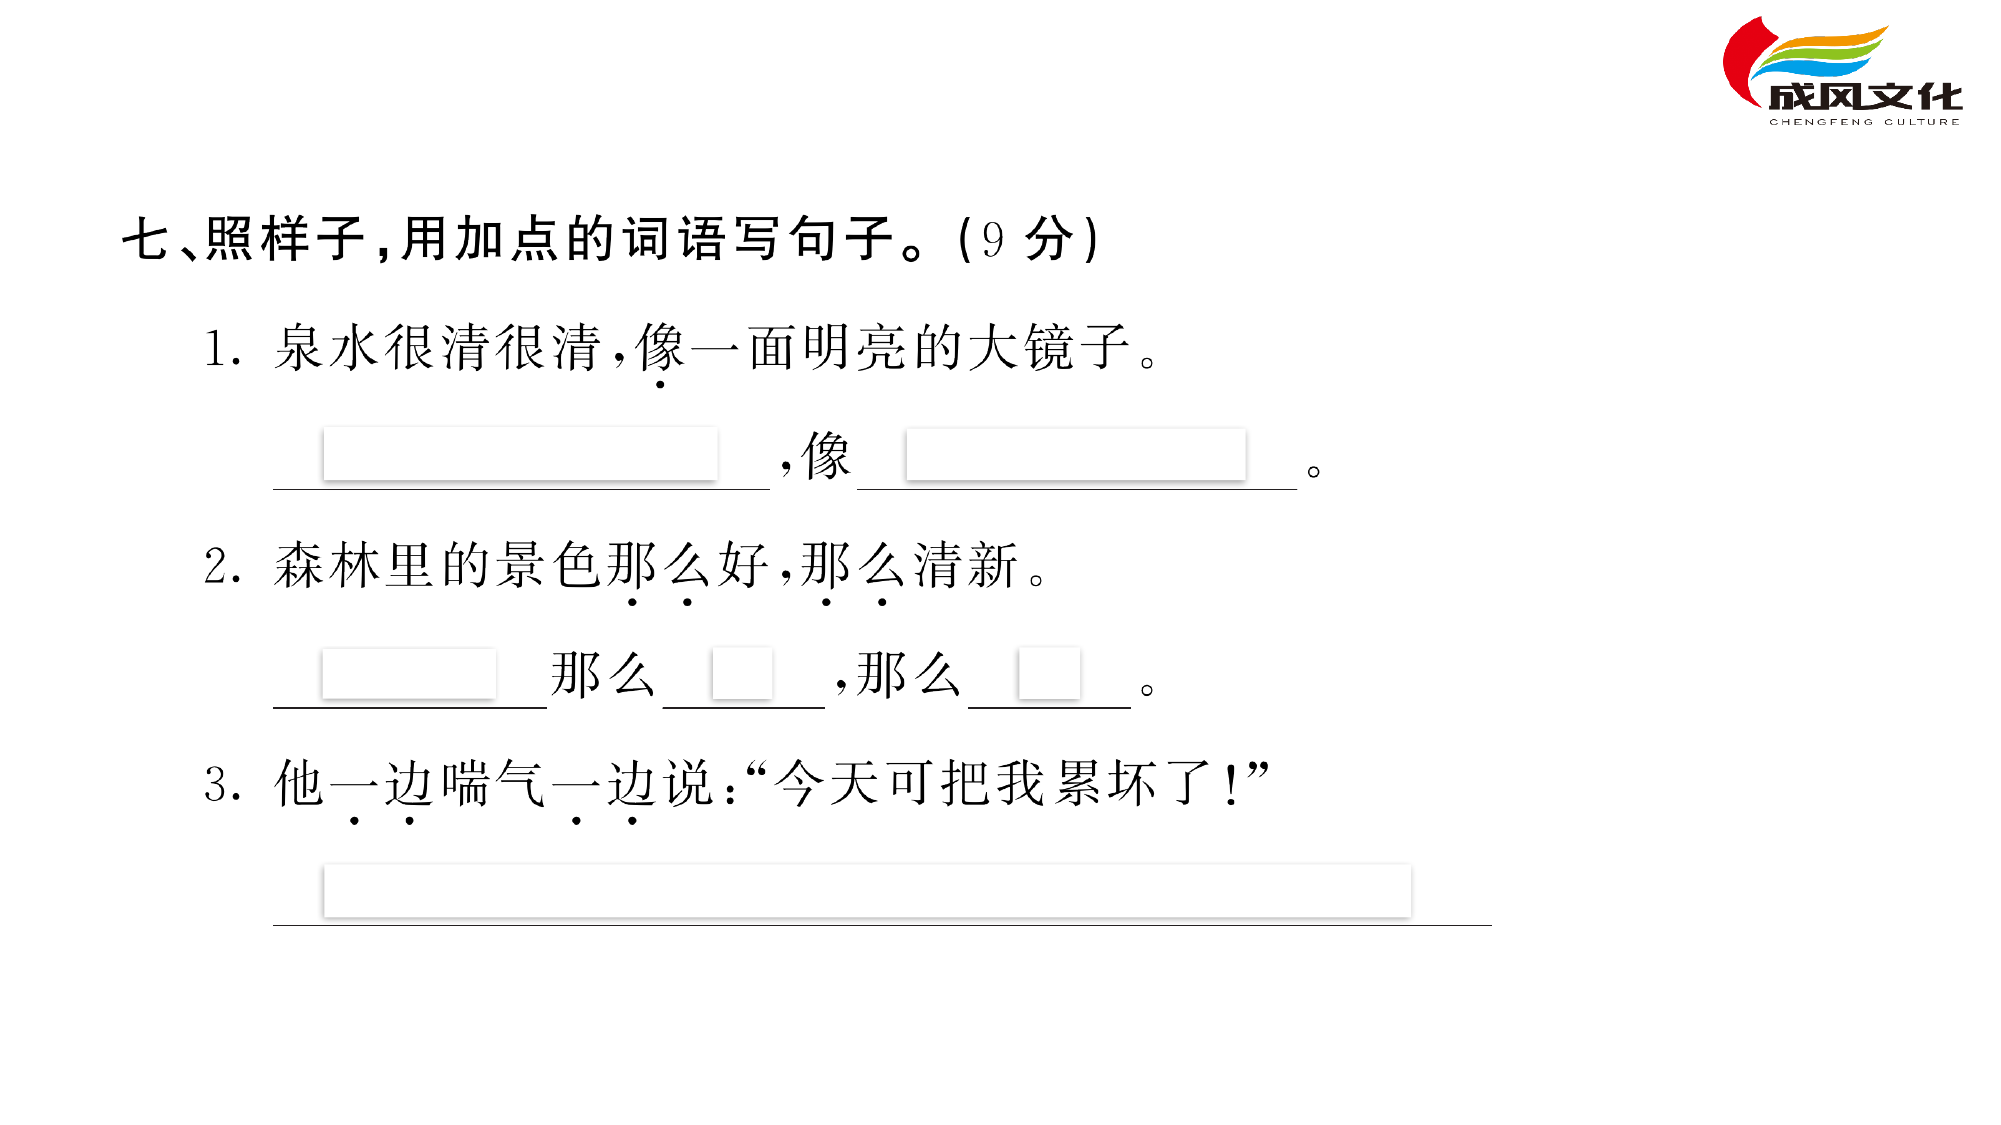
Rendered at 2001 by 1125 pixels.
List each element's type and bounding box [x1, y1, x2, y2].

picture [117, 176, 2000, 942]
picture [1708, 0, 1986, 136]
